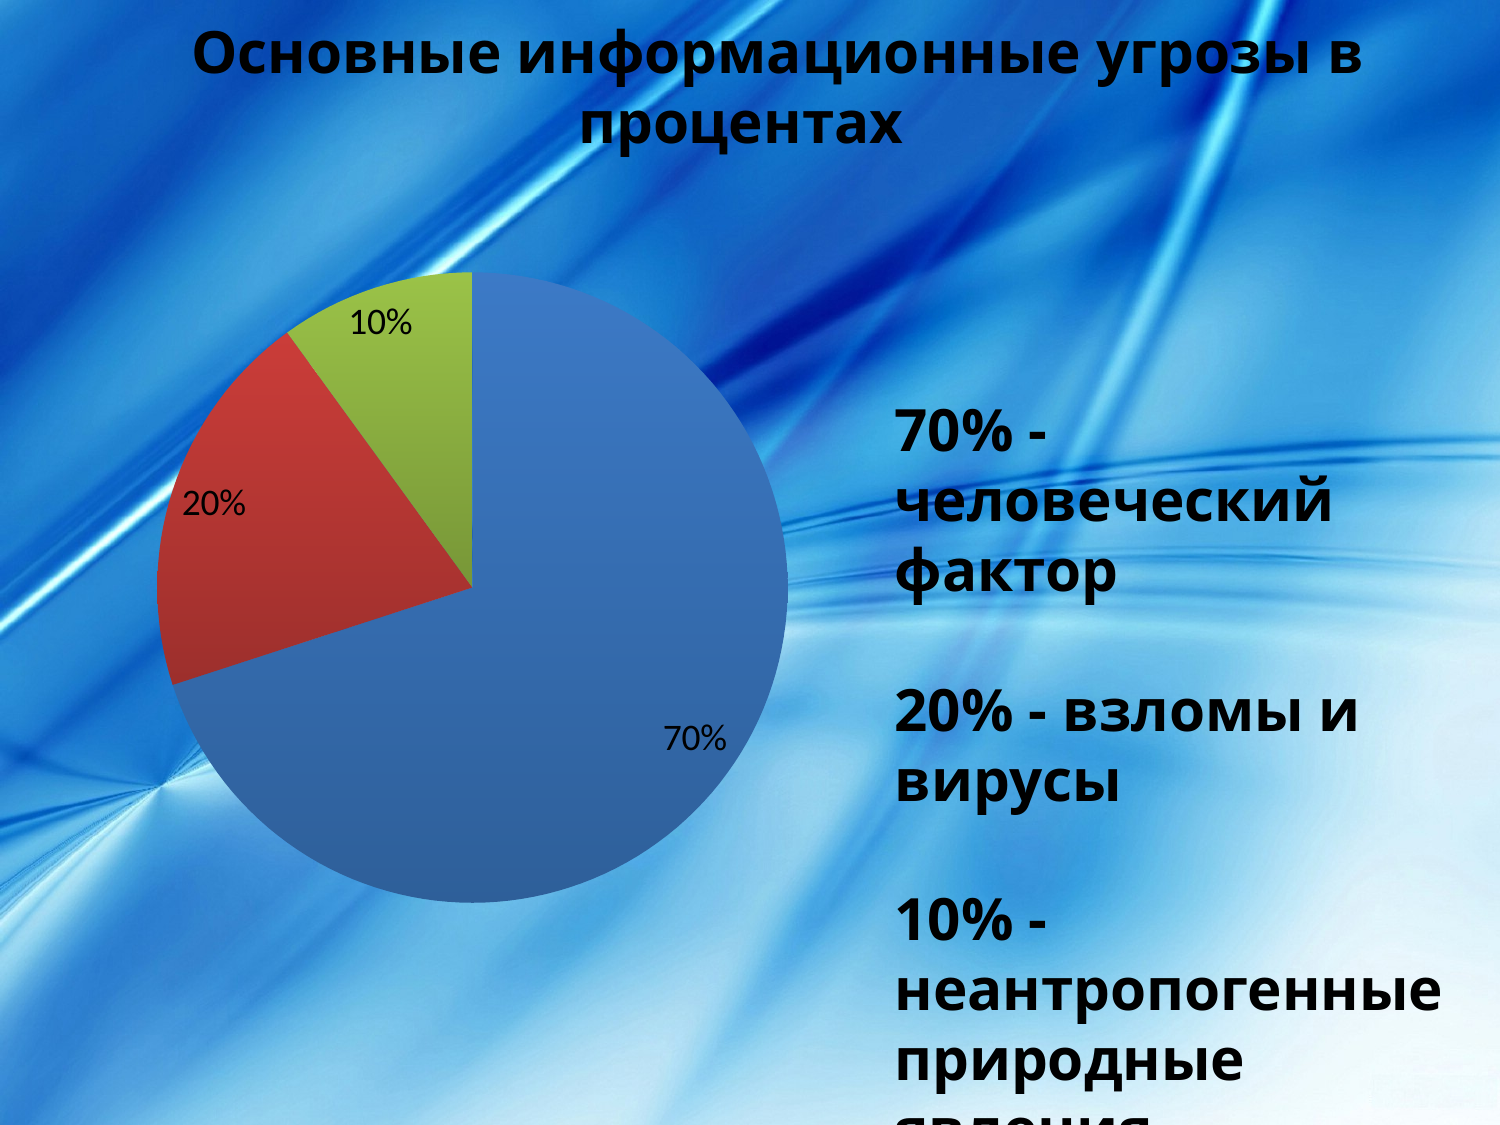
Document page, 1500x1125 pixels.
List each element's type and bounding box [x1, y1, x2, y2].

picture [0, 0, 1500, 1125]
chart [0, 219, 946, 918]
